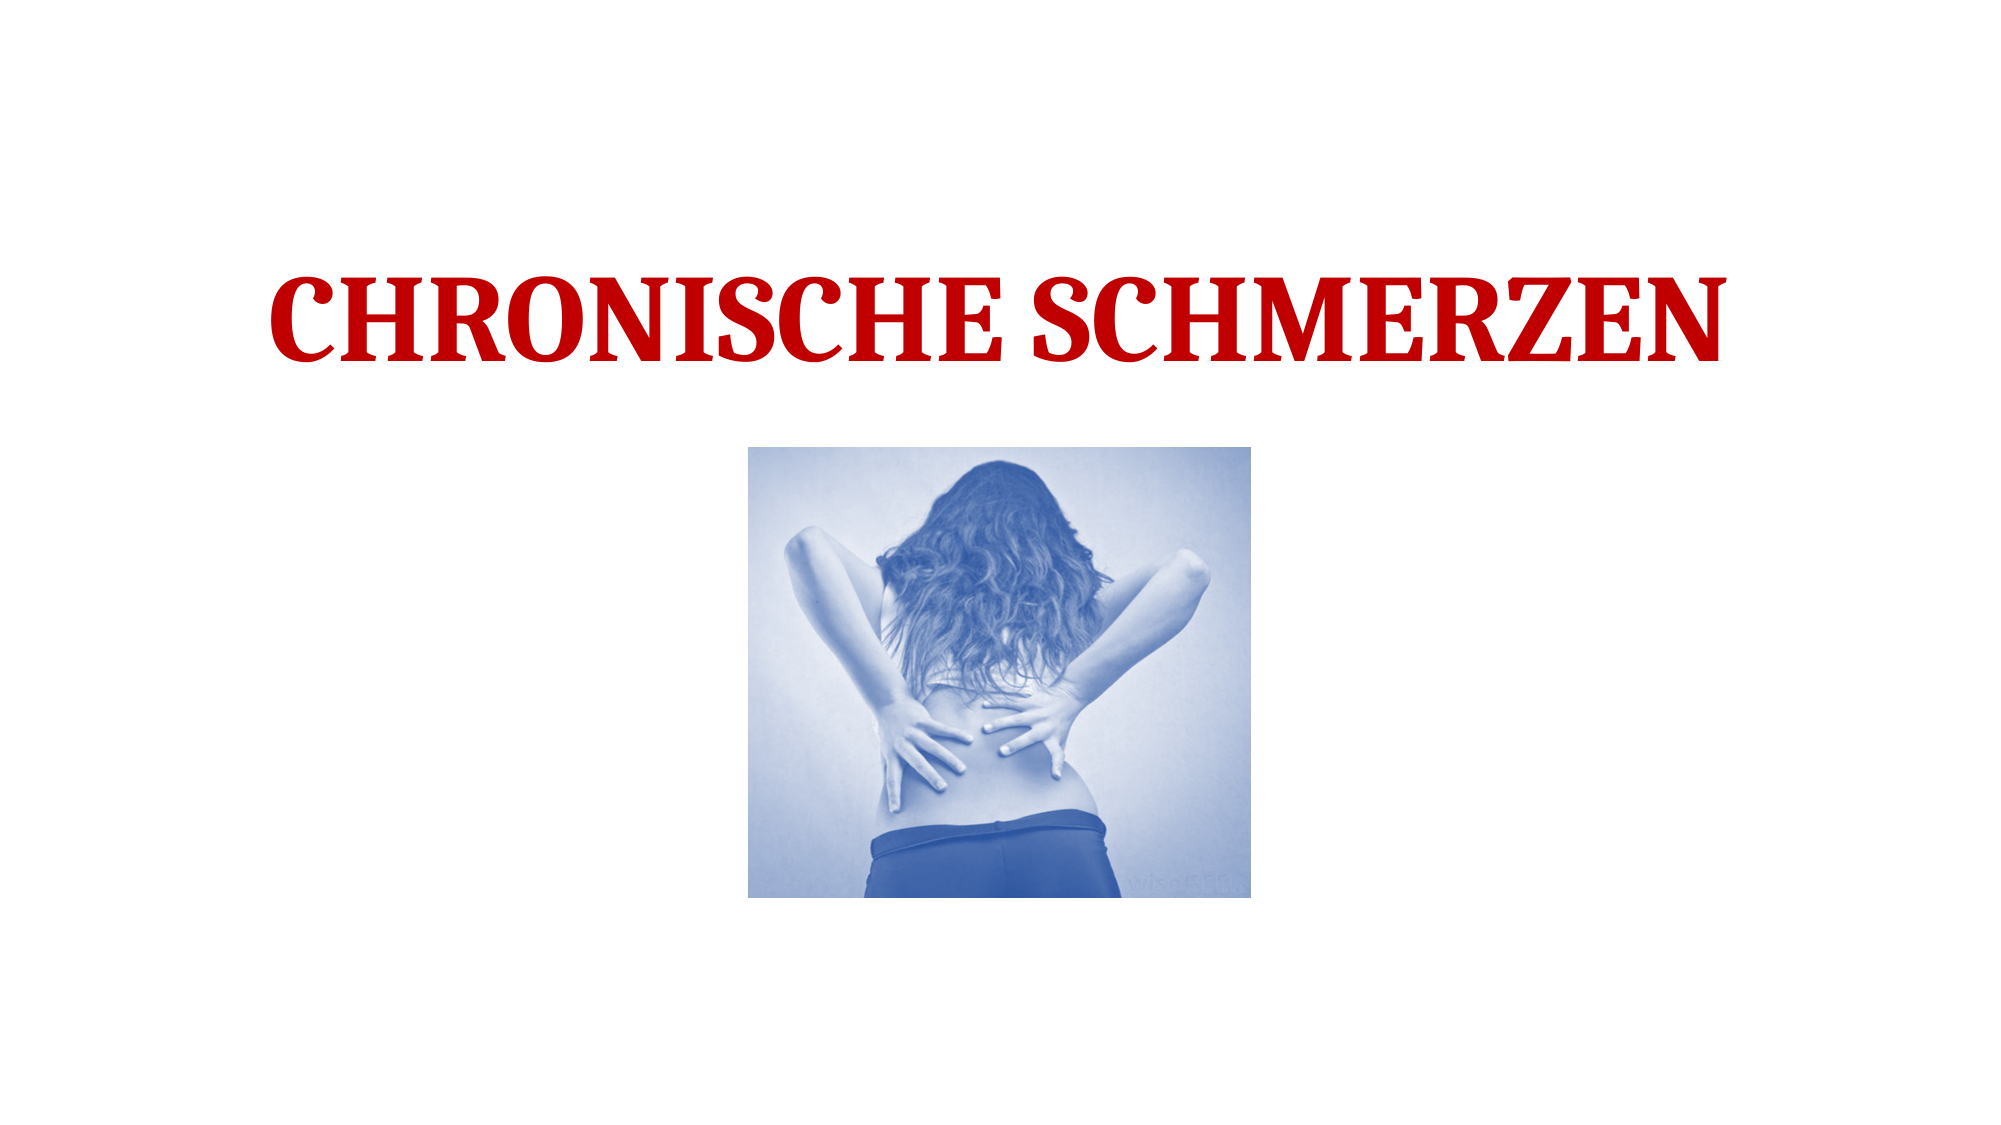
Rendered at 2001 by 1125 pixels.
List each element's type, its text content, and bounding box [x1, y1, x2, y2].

picture [747, 447, 1252, 898]
title CHRONISCHE SCHMERZEN [249, 184, 1750, 396]
